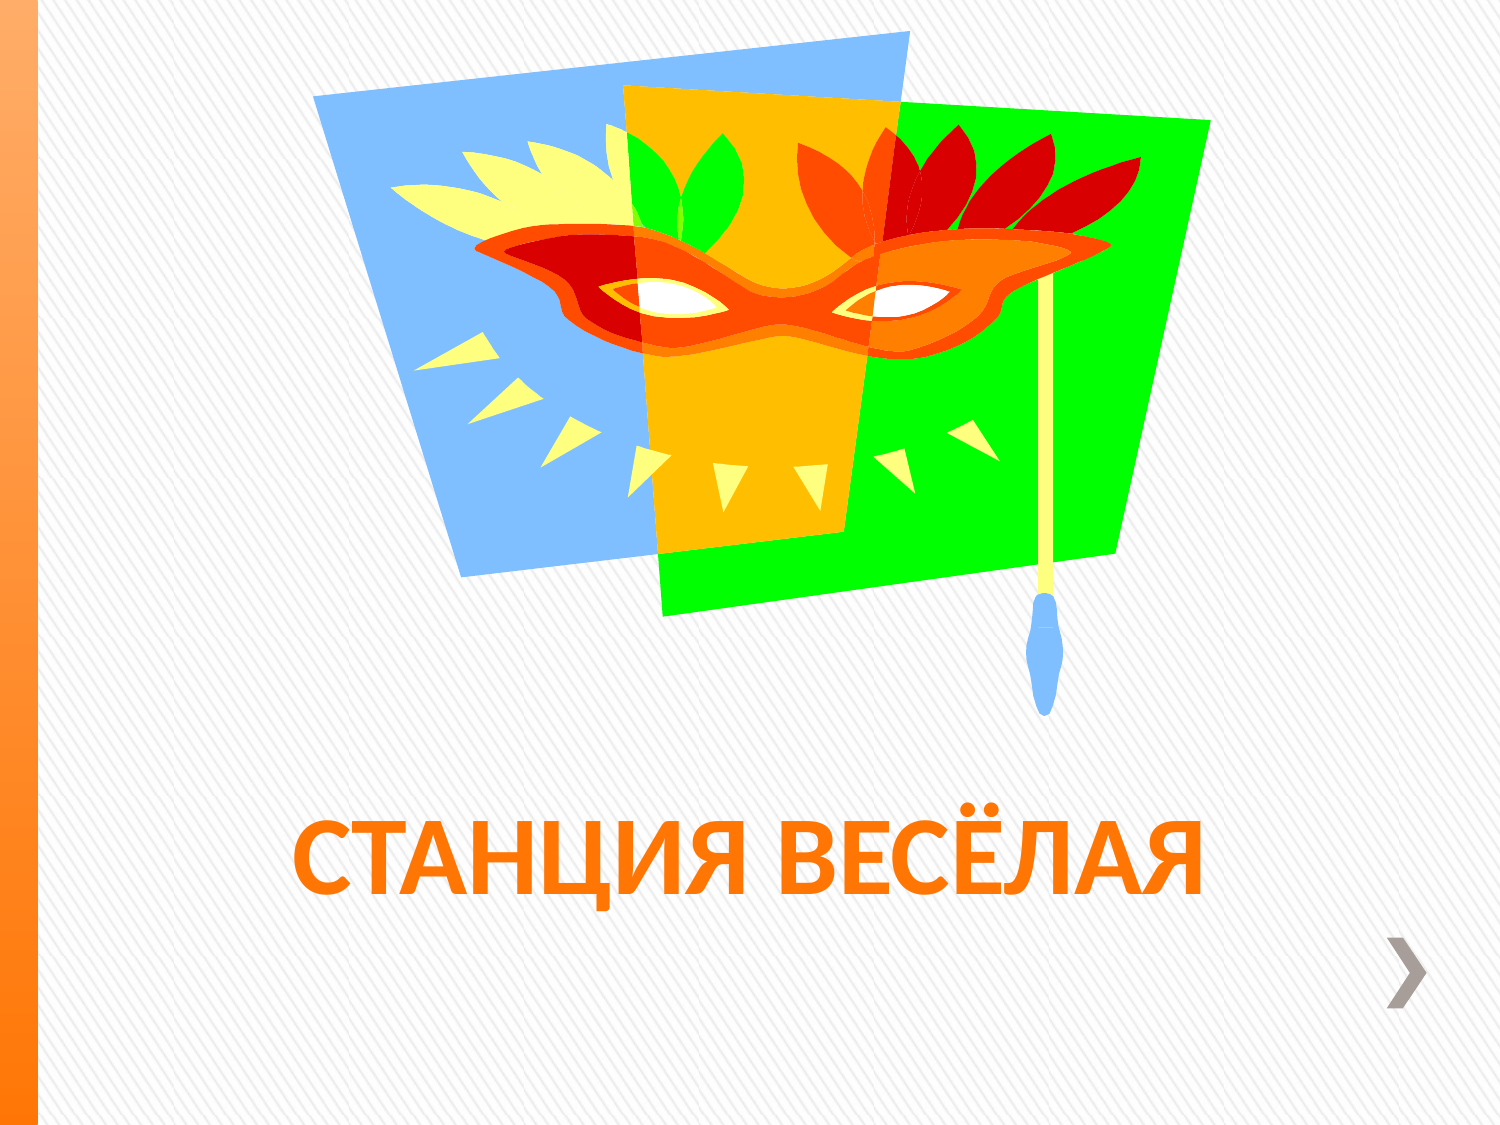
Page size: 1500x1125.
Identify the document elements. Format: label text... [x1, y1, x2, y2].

text_box Станция весёлая [276, 775, 1223, 925]
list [312, 30, 1211, 717]
